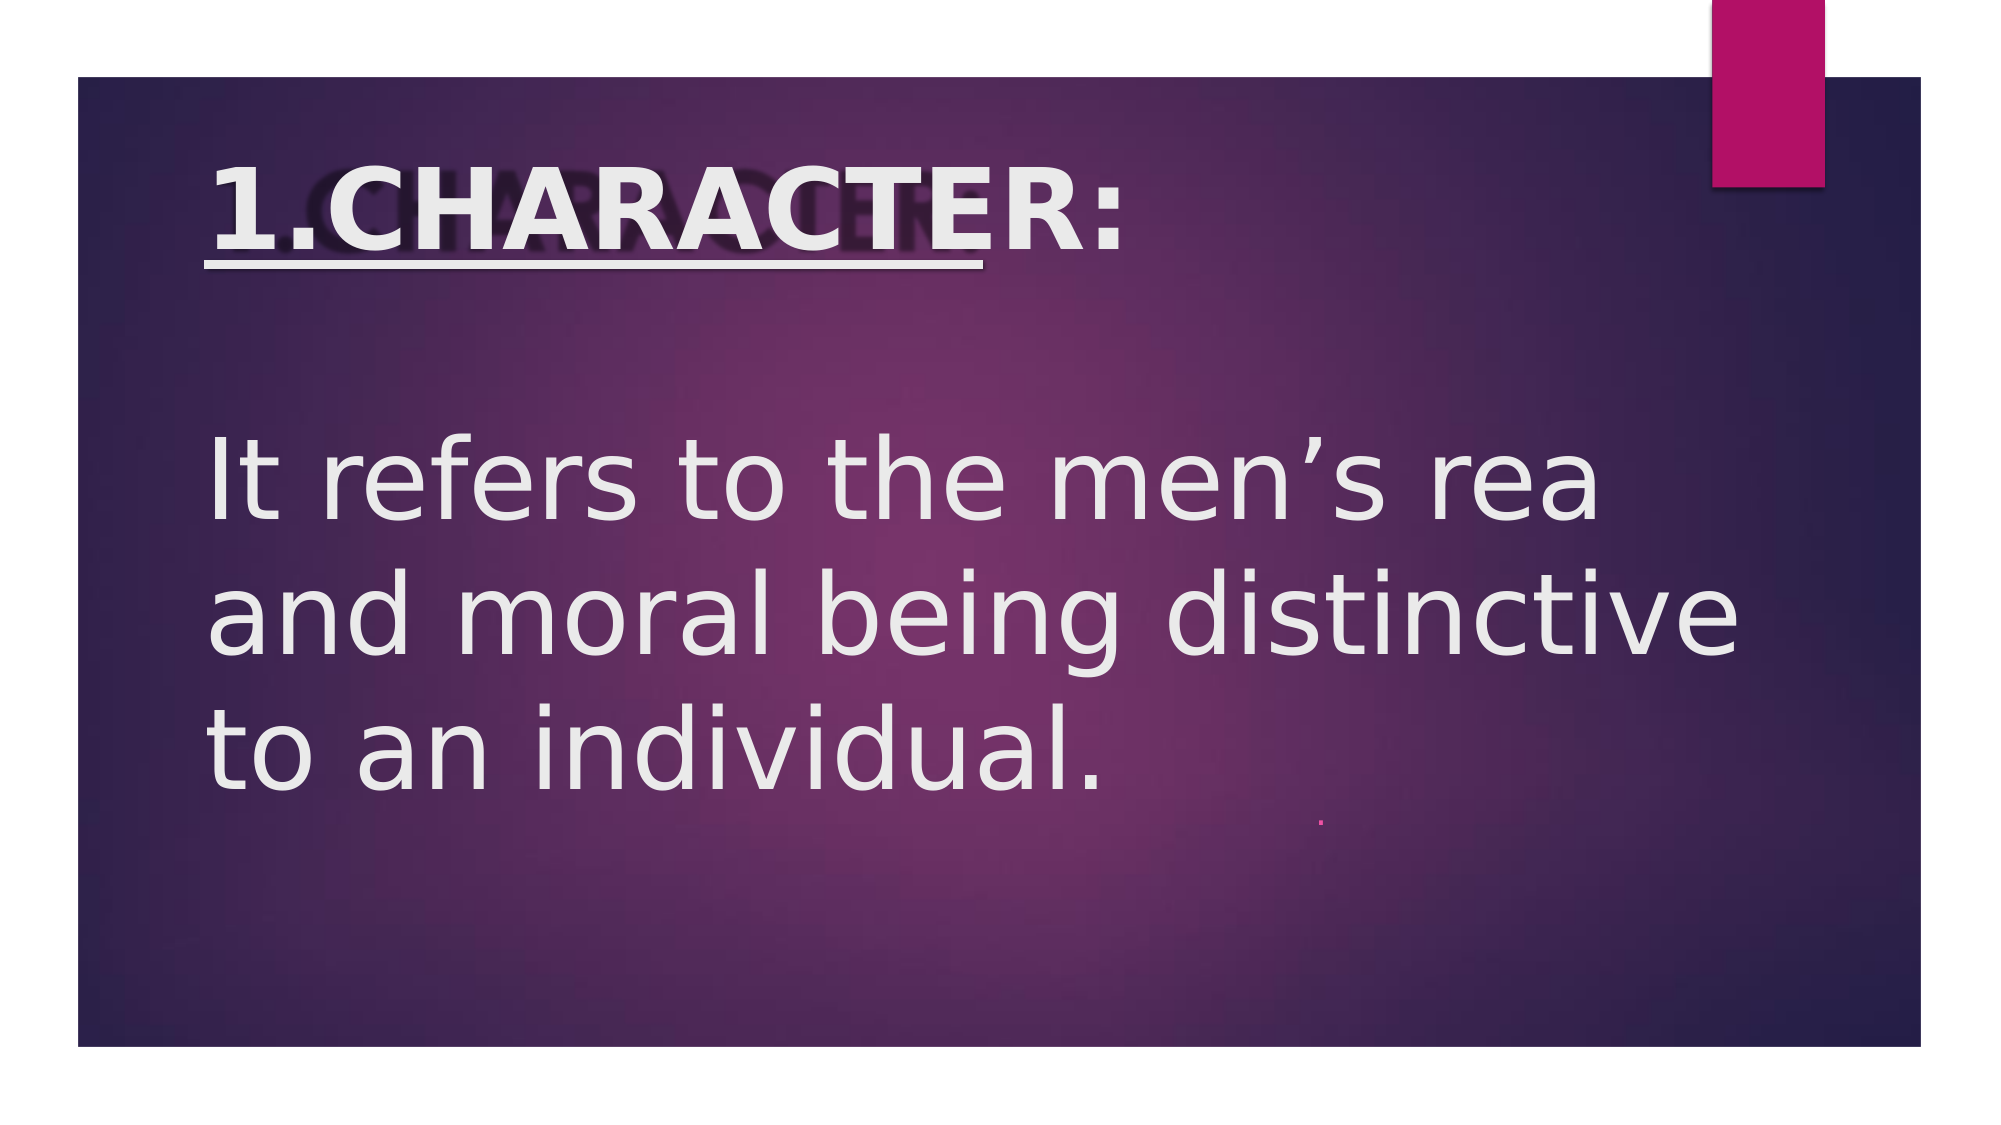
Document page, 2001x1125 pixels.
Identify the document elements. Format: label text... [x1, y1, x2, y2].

text_box [132, 101, 1061, 351]
text_box . [1313, 785, 1330, 833]
list It refers to the men’s rea and moral being distinctive to an individual. [202, 332, 1798, 1045]
picture [79, 0, 1920, 1046]
title 1.CHARACTER: [202, 134, 1134, 325]
